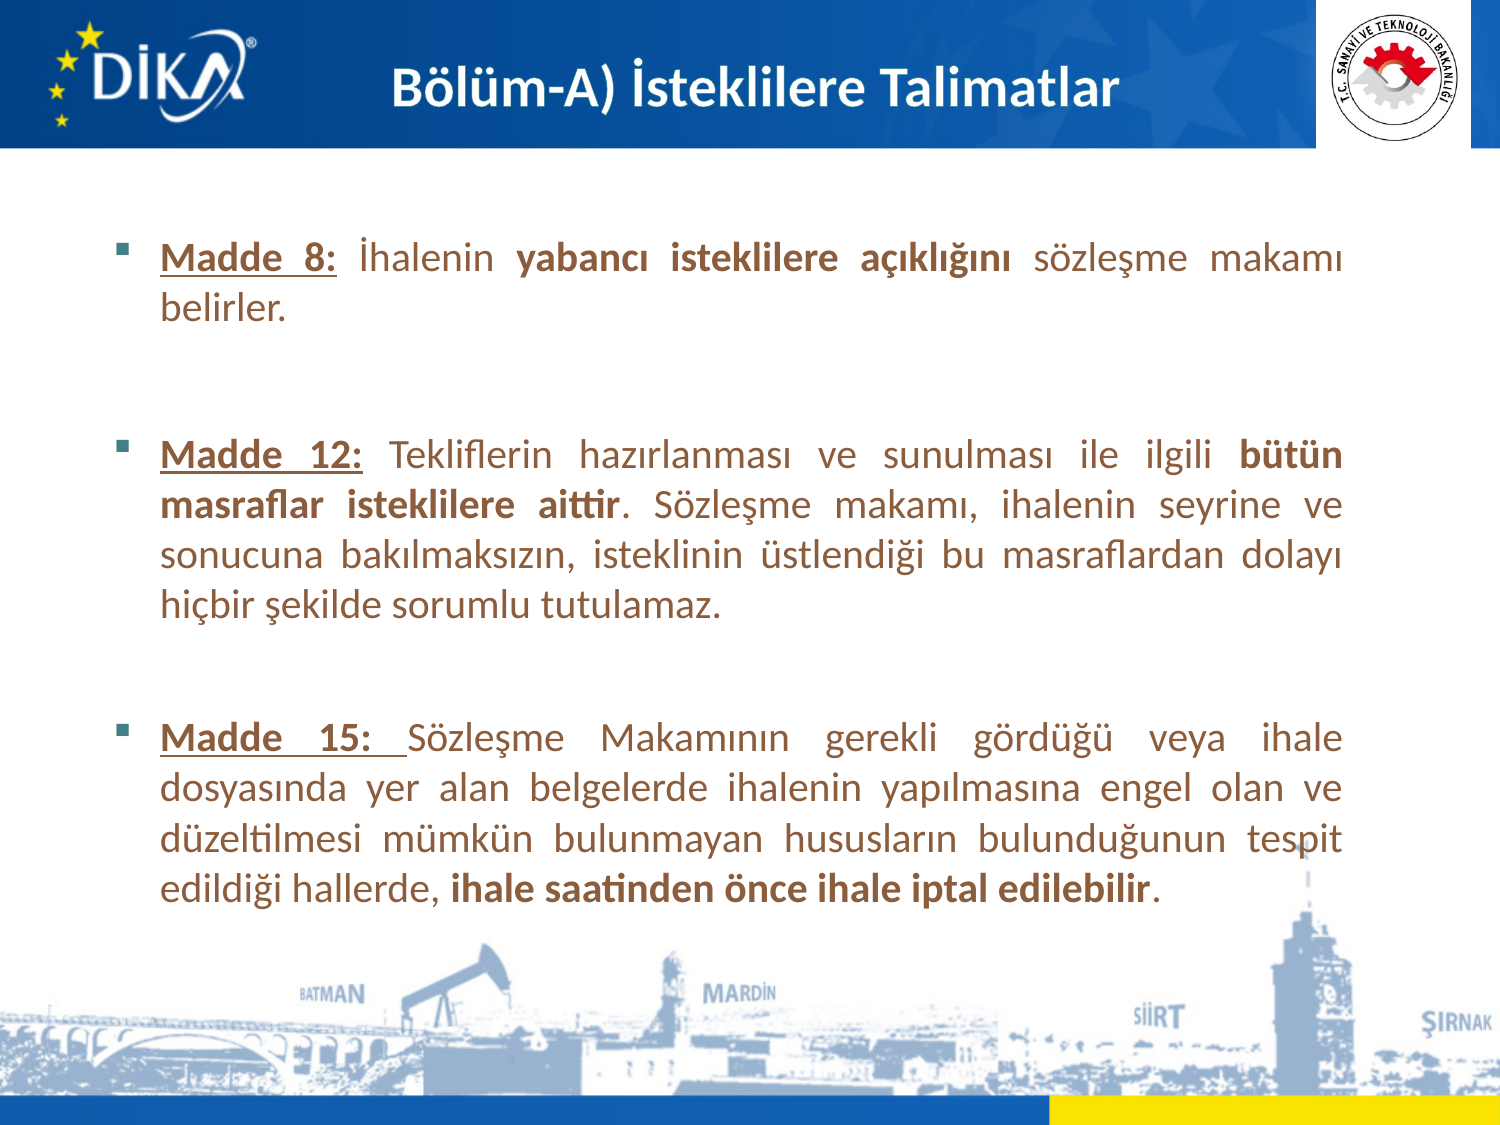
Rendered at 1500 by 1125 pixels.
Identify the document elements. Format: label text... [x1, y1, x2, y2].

list Madde 8: İhalenin yabancı isteklilere açıklığını sözleşme makamı belirler. Madde 12: Tekliflerin hazırlanması ve sunulması ile ilgili bütün masraflar isteklilere aittir. Sözleşme makamı, ihalenin seyrine ve sonucuna bakılmaksızın, isteklinin üstlendiği bu masraflardan dolayı hiçbir şekilde sorumlu tutulamaz. Madde 15: Sözleşme Makamının gerekli gördüğü veya ihale dosyasında yer alan belgelerde ihalenin yapılmasına engel olan ve düzeltilmesi mümkün bulunmayan hususların bulunduğunun tespit edildiği hallerde, ihale saatinden önce ihale iptal edilebilir. [23, 222, 1359, 955]
title Bölüm-A) İsteklilere Talimatlar [118, 0, 1313, 126]
picture [0, 0, 1500, 1125]
